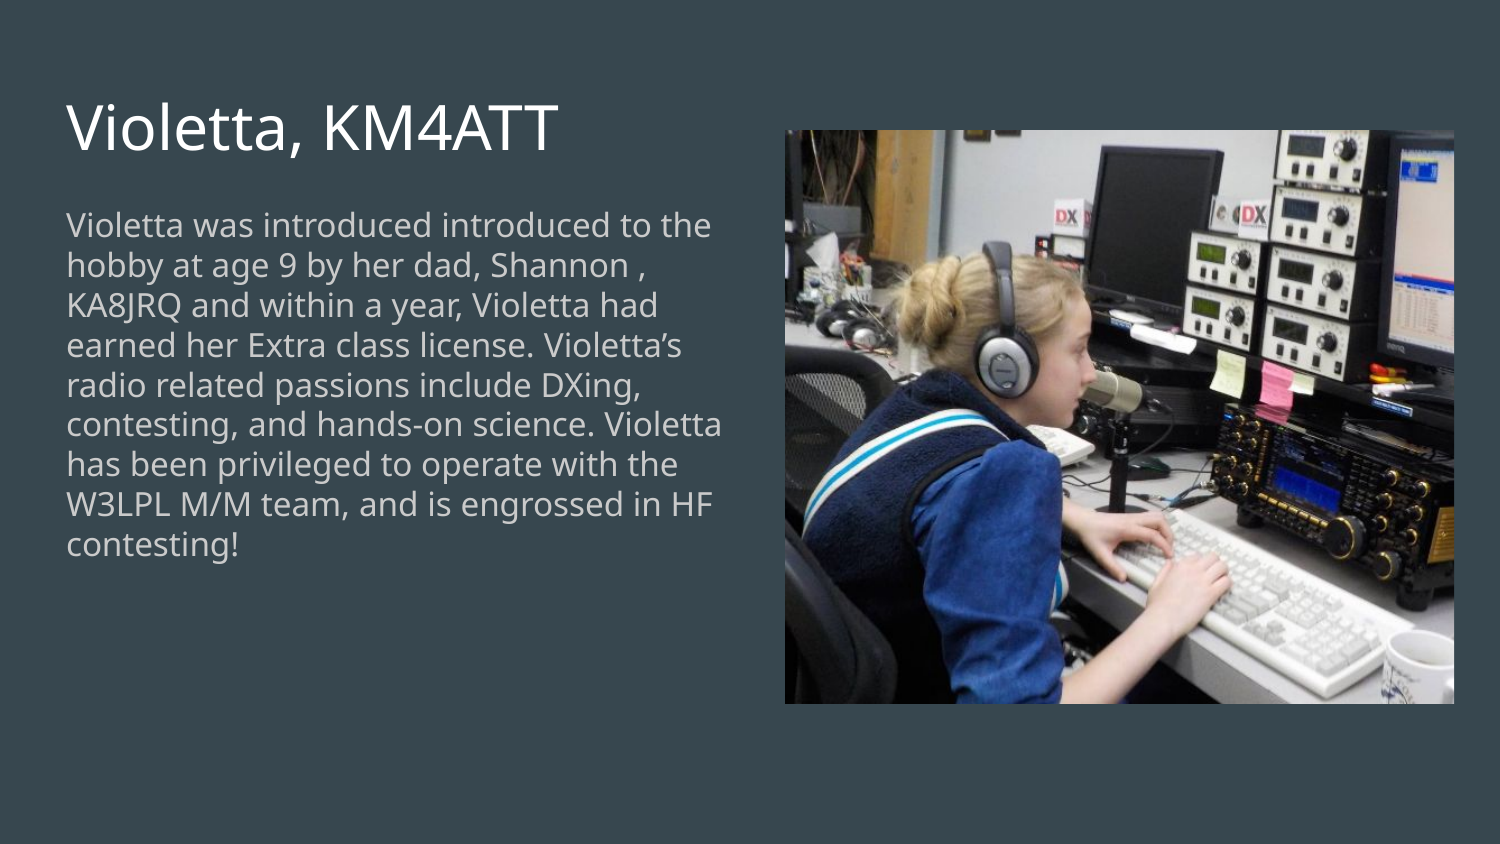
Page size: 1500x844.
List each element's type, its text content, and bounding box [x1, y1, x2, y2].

list Violetta was introduced introduced to the hobby at age 9 by her dad, Shannon , KA8JRQ and within a year, Violetta had earned her Extra class license. Violetta’s radio related passions include DXing, contesting, and hands-on science. Violetta has been privileged to operate with the W3LPL M/M team, and is engrossed in HF contesting! [51, 189, 760, 750]
picture [782, 129, 1455, 704]
title Violetta, KM4ATT [51, 72, 1449, 167]
